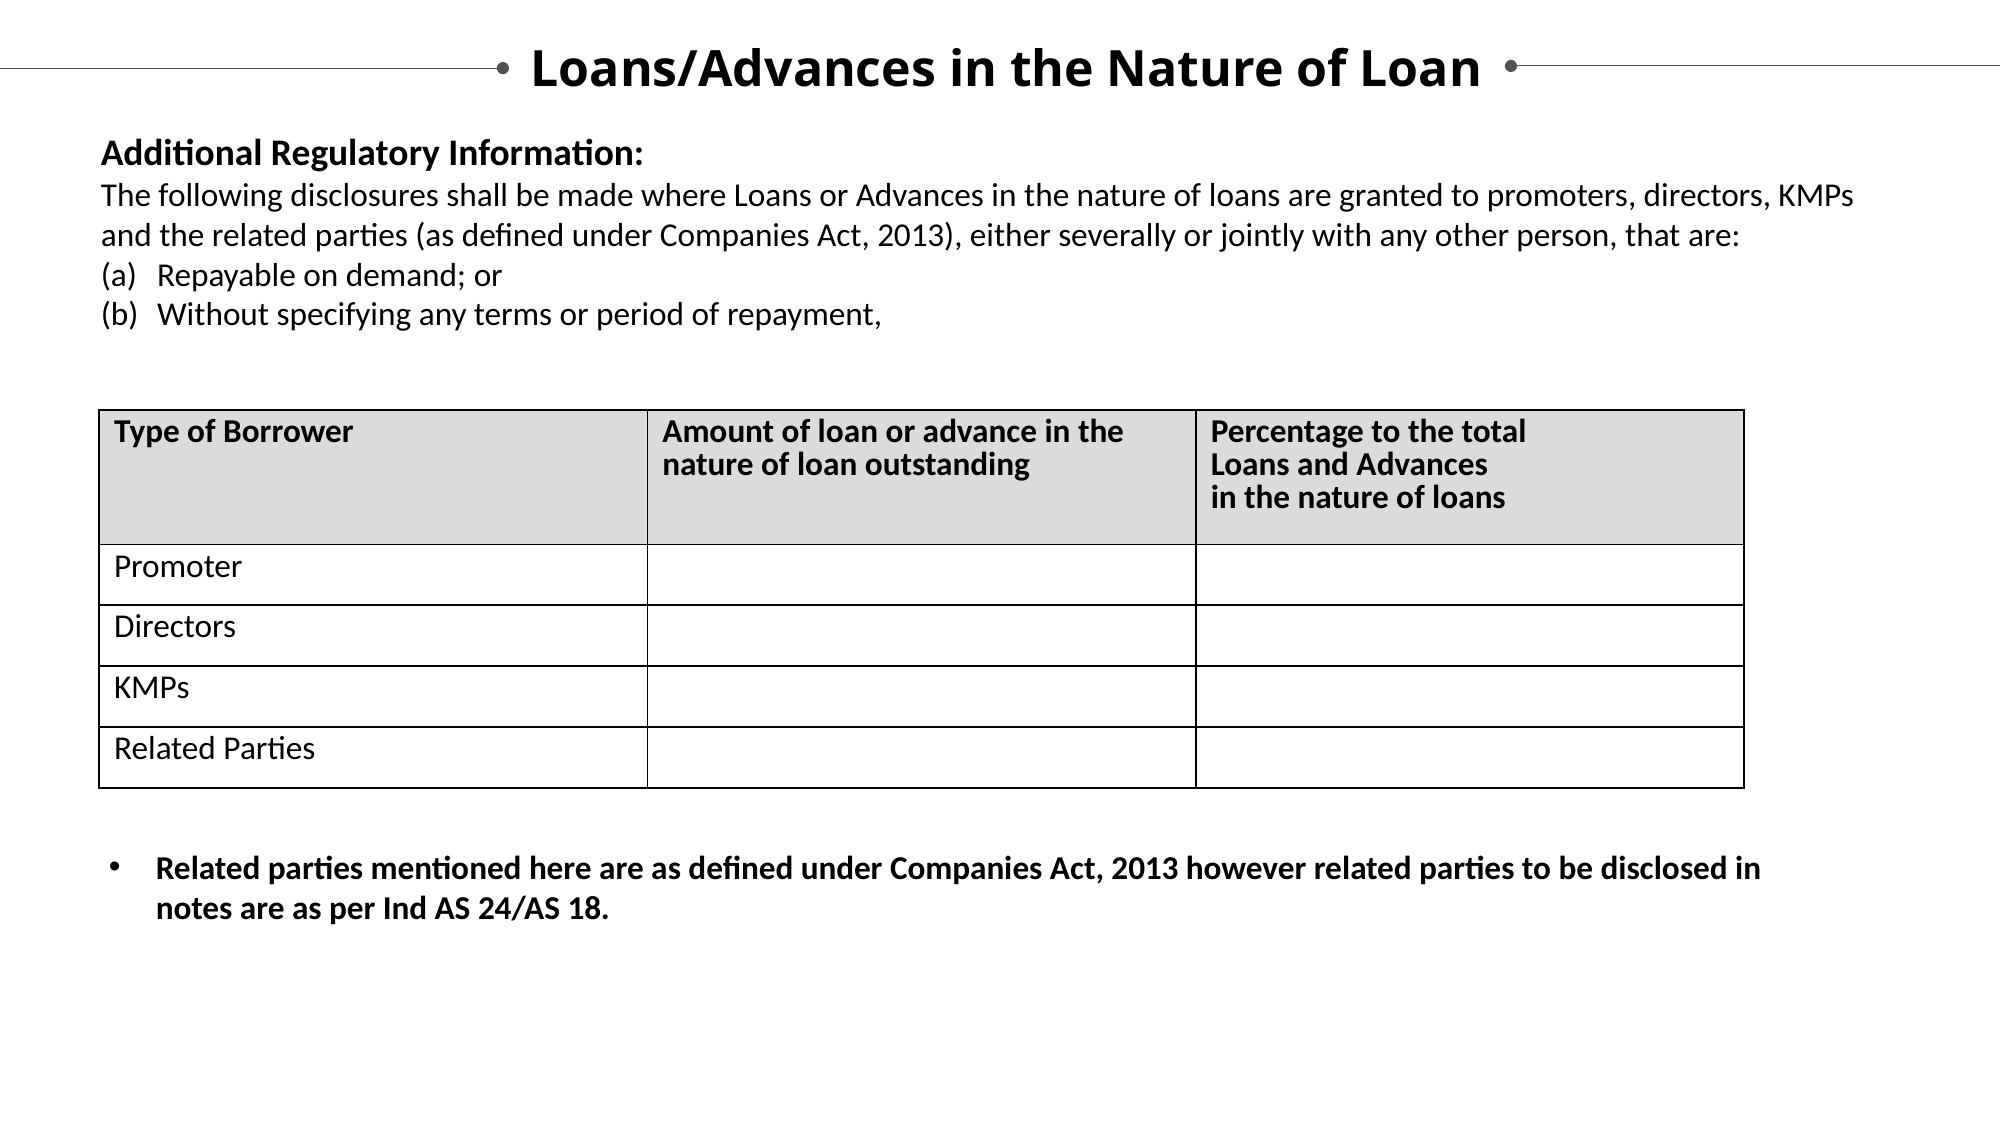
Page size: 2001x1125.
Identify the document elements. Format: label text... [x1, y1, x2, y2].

table_cell KMPs [100, 667, 647, 726]
table_header Amount of loan or advance in the nature of loan outstanding [648, 411, 1195, 544]
table_cell Related Parties [100, 728, 647, 787]
table_cell [1197, 667, 1743, 726]
table_cell [648, 728, 1195, 787]
table_cell [1197, 728, 1743, 787]
table_header Type of Borrower [100, 411, 647, 544]
table_cell Directors [100, 606, 647, 665]
text_box Loans/Advances in the Nature of Loan [37, 43, 1963, 98]
text_box Additional Regulatory Information: The following disclosures shall be made where Loans or Advances in the nature of loans are granted to promoters, directors, KMPs and the related parties (as defined under Companies Act, 2013), either severally or jointly with any other person, that are: Repayable on demand; or Without specifying any terms or period of repayment, [85, 120, 1922, 515]
table_cell Promoter [100, 545, 647, 604]
table_cell [648, 545, 1195, 604]
table_cell [1197, 545, 1743, 604]
table_header Percentage to the total Loans and Advances in the nature of loans [1197, 411, 1743, 544]
table_cell [648, 606, 1195, 665]
table_cell [648, 667, 1195, 726]
table_cell [1197, 606, 1743, 665]
text_box Related parties mentioned here are as defined under Companies Act, 2013 however related parties to be disclosed in notes are as per Ind AS 24/AS 18. [94, 838, 1837, 979]
